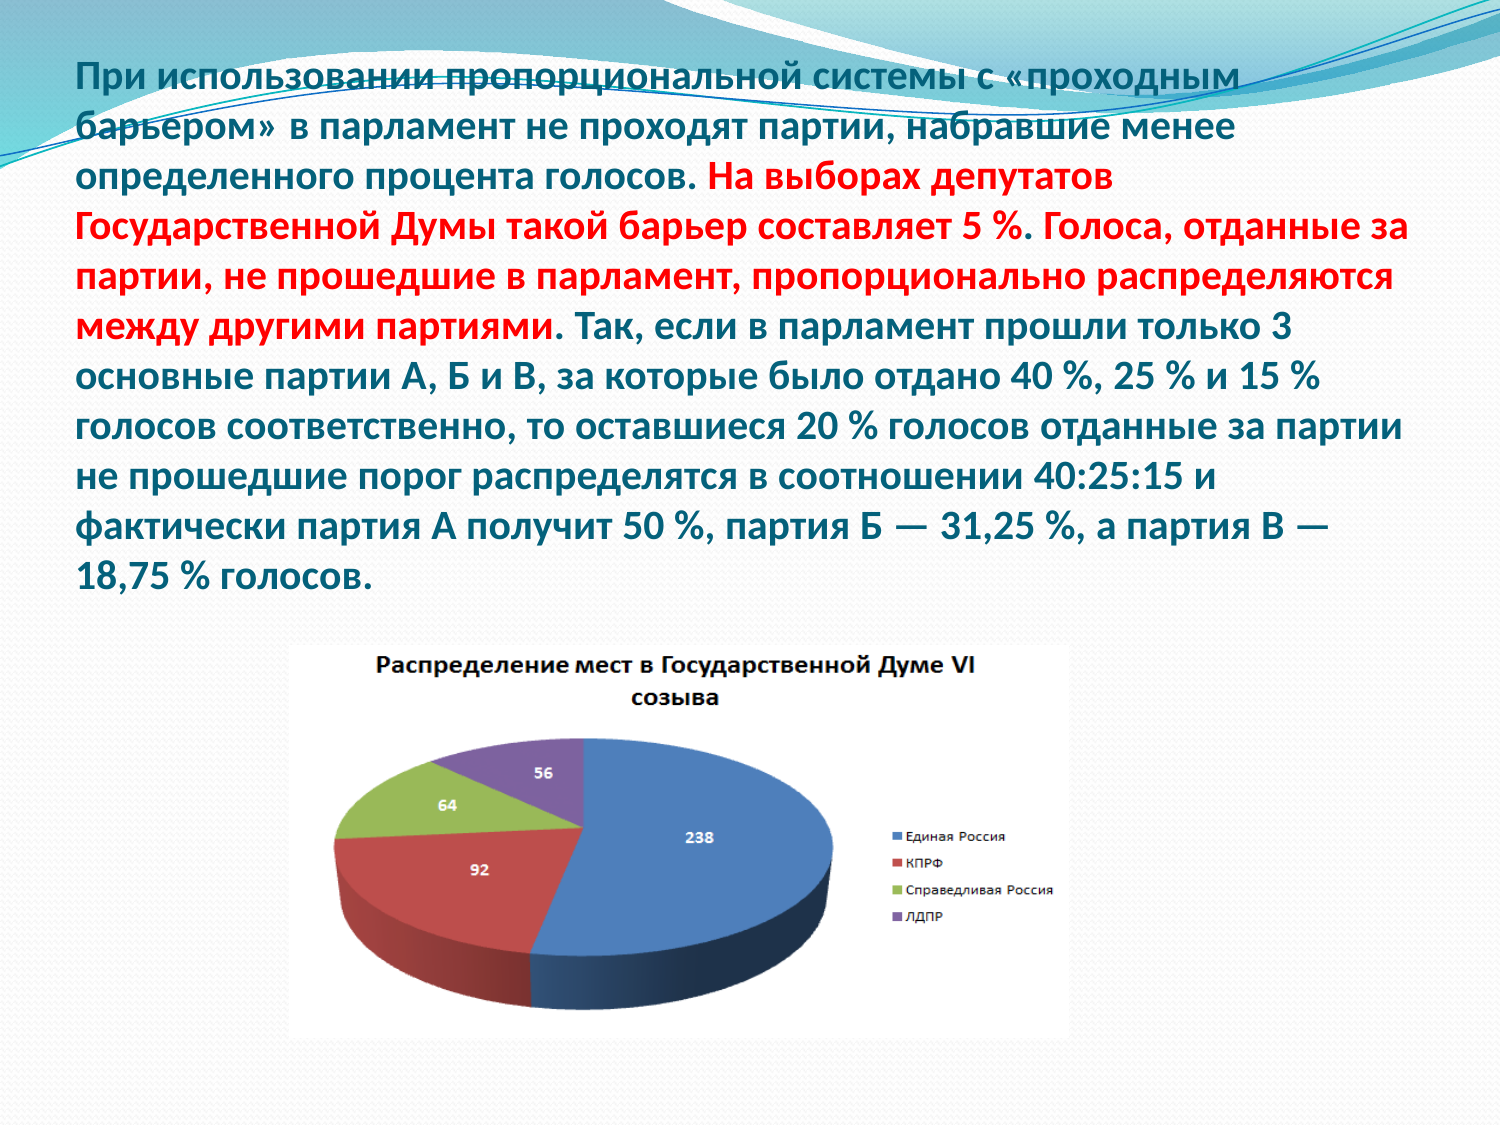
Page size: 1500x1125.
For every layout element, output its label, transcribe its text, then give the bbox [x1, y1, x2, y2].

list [289, 644, 1070, 1038]
title При использовании пропорциональной системы с «проходным барьером» в парламент не проходят партии, набравшие менее определенного процента голосов. На выборах депутатов Государственной Думы такой барьер составляет 5 %. Голоса, отданные за партии, не прошедшие в парламент, пропорционально распределяются между другими партиями. Так, если в парламент прошли только 3 основные партии А, Б и В, за которые было отдано 40 %, 25 % и 15 % голосов соответственно, то оставшиеся 20 % голосов отданные за партии не прошедшие порог распределятся в соотношении 40:25:15 и фактически партия А получит 50 %, партия Б — 31,25 %, а партия В — 18,75 % голосов. [75, 115, 1425, 598]
